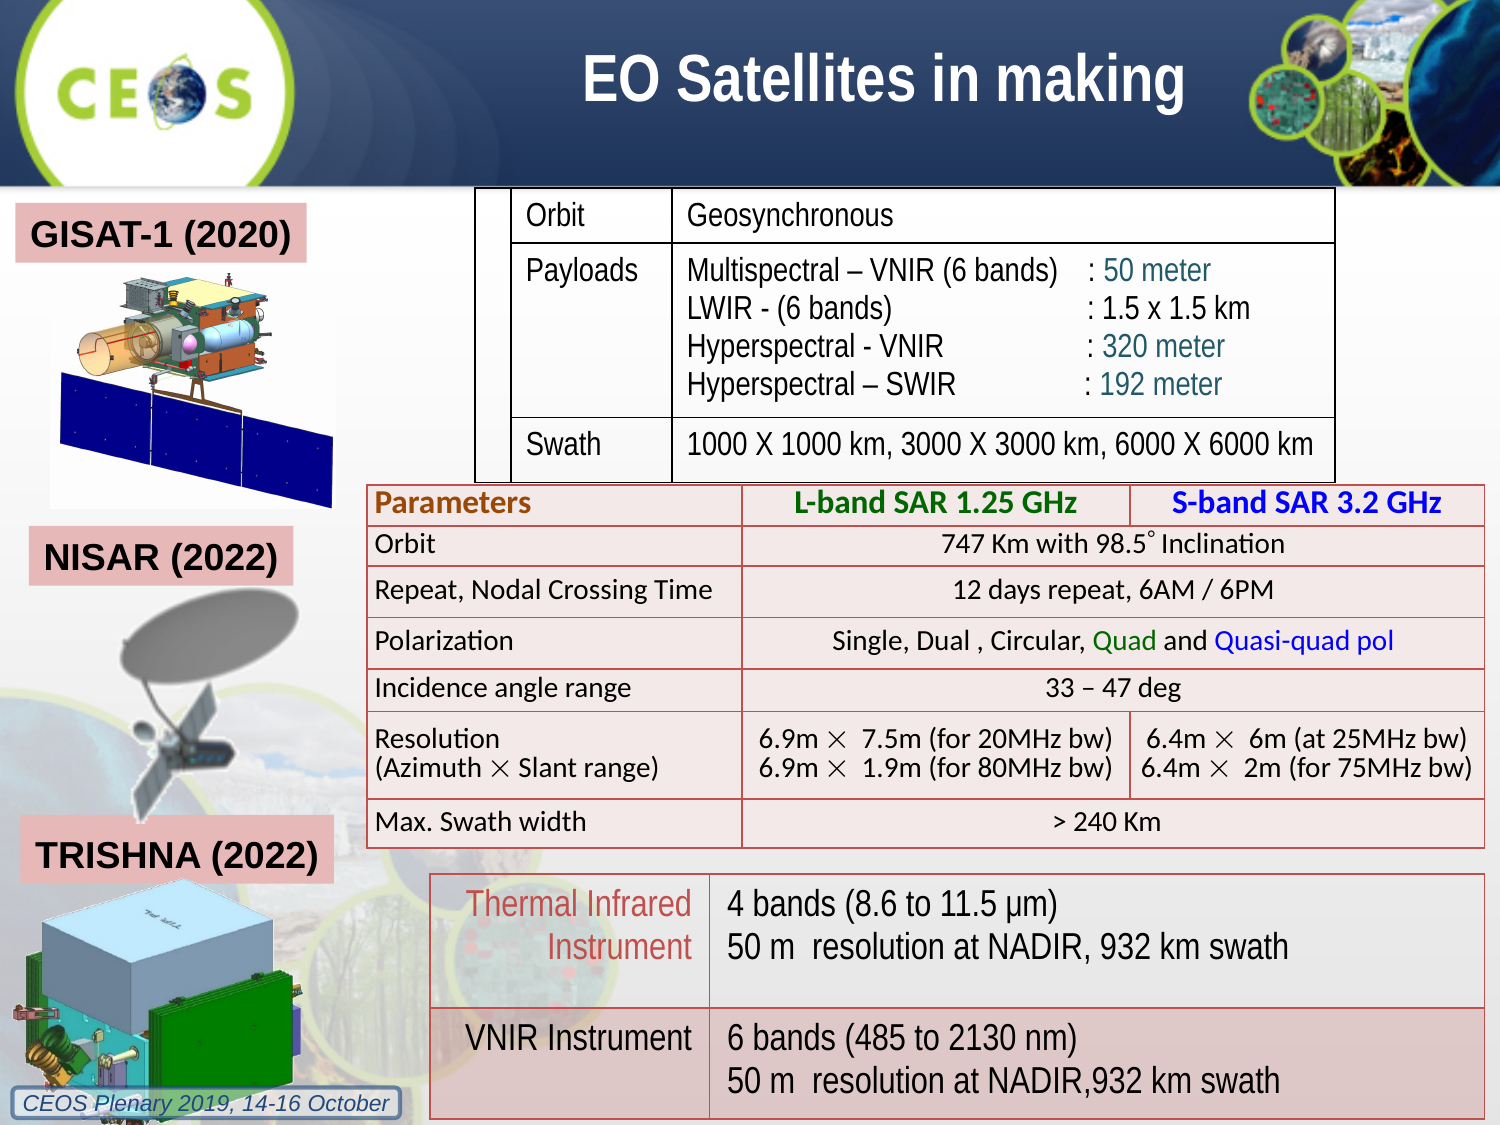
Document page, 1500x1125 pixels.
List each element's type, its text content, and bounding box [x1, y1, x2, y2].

table_header Geosynchronous [673, 189, 1334, 242]
text_box GISAT-1 (2020) [15, 202, 307, 263]
table_cell 747 Km with 98.5 Inclination [743, 527, 1484, 565]
table_cell 33 – 47 deg [743, 670, 1484, 711]
table_header S-band SAR 3.2 GHz [1131, 486, 1484, 525]
table_cell Incidence angle range [368, 670, 741, 711]
table_cell Orbit [368, 527, 741, 565]
table_header Orbit [512, 189, 671, 242]
text_box CEOS Plenary 2019, 14-16 October [309, 1085, 403, 1121]
table_cell Repeat, Nodal Crossing Time [368, 567, 741, 617]
table_cell Resolution (Azimuth  Slant range) [368, 712, 741, 798]
table_cell 6 bands (485 to 2130 nm) 50 m resolution at NADIR,932 km swath [710, 1009, 1484, 1118]
table_cell VNIR Instrument [431, 1009, 709, 1118]
table_cell Payloads [512, 244, 671, 417]
table_cell Polarization [368, 618, 741, 668]
table_cell > 240 Km [743, 800, 1484, 847]
table_cell 1000 X 1000 km, 3000 X 3000 km, 6000 X 6000 km [673, 418, 1334, 482]
table_cell 6.9m  7.5m (for 20MHz bw) 6.9m  1.9m (for 80MHz bw) [743, 712, 1129, 798]
table_header 4 bands (8.6 to 11.5 μm) 50 m resolution at NADIR, 932 km swath [710, 875, 1484, 1007]
table_cell Max. Swath width [368, 800, 741, 847]
table_header [476, 189, 510, 482]
table_cell Single, Dual , Circular, Quad and Quasi-quad pol [743, 618, 1484, 668]
table_cell 12 days repeat, 6AM / 6PM [743, 567, 1484, 617]
table_cell 6.4m  6m (at 25MHz bw) 6.4m  2m (for 75MHz bw) [1131, 712, 1484, 798]
picture [0, 0, 1500, 1125]
text_box TRISHNA (2022) [20, 814, 334, 884]
text_box NISAR (2022) [28, 525, 294, 586]
table_header Thermal Infrared Instrument [431, 875, 709, 1007]
table_cell Multispectral – VNIR (6 bands) : 50 meter LWIR - (6 bands) : 1.5 x 1.5 km Hyperspectral - VNIR : 320 meter Hyperspectral – SWIR : 192 meter [673, 244, 1334, 417]
table_header Parameters [368, 486, 741, 525]
table_header L-band SAR 1.25 GHz [743, 486, 1129, 525]
table_cell Swath [512, 418, 671, 482]
